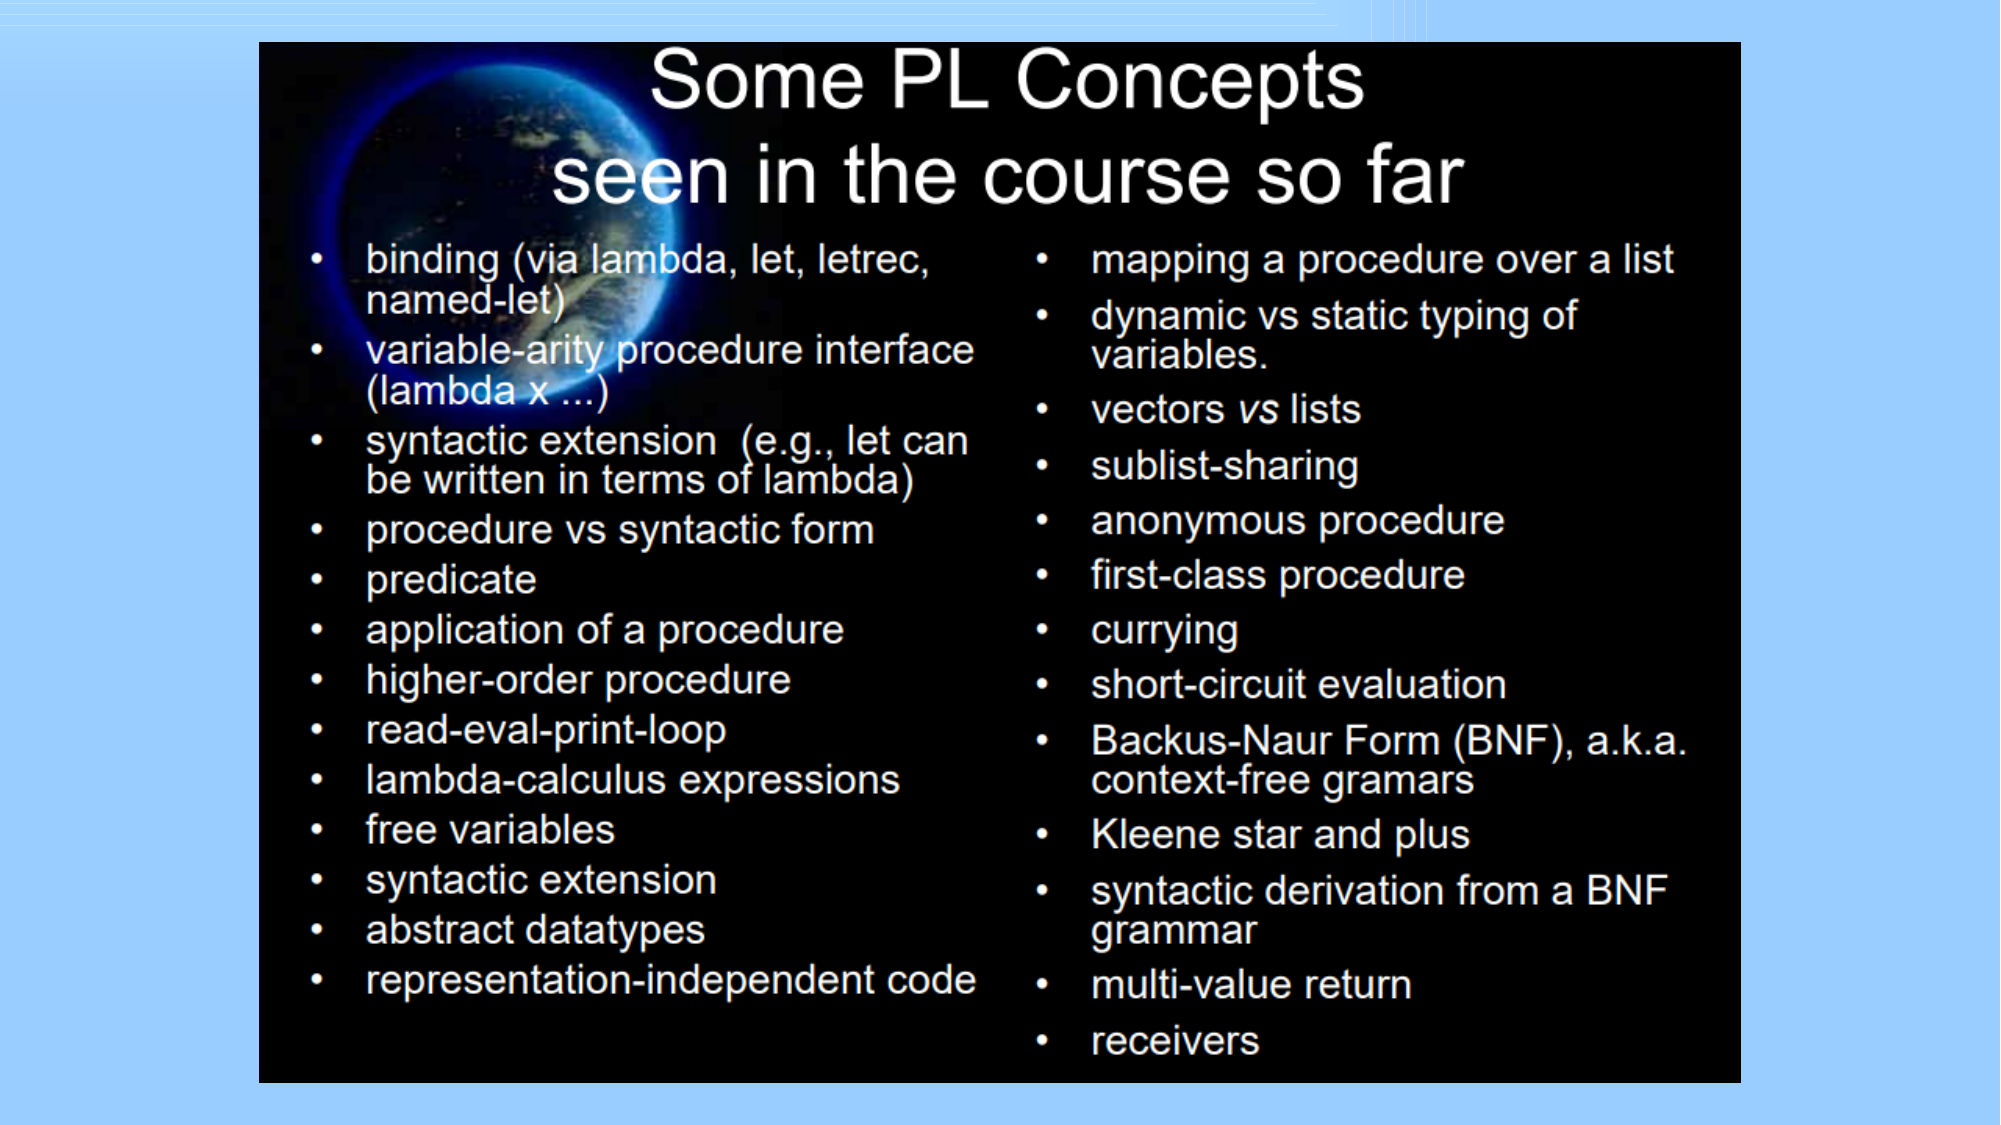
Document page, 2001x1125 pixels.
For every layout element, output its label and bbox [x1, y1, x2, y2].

picture [259, 41, 1741, 1083]
